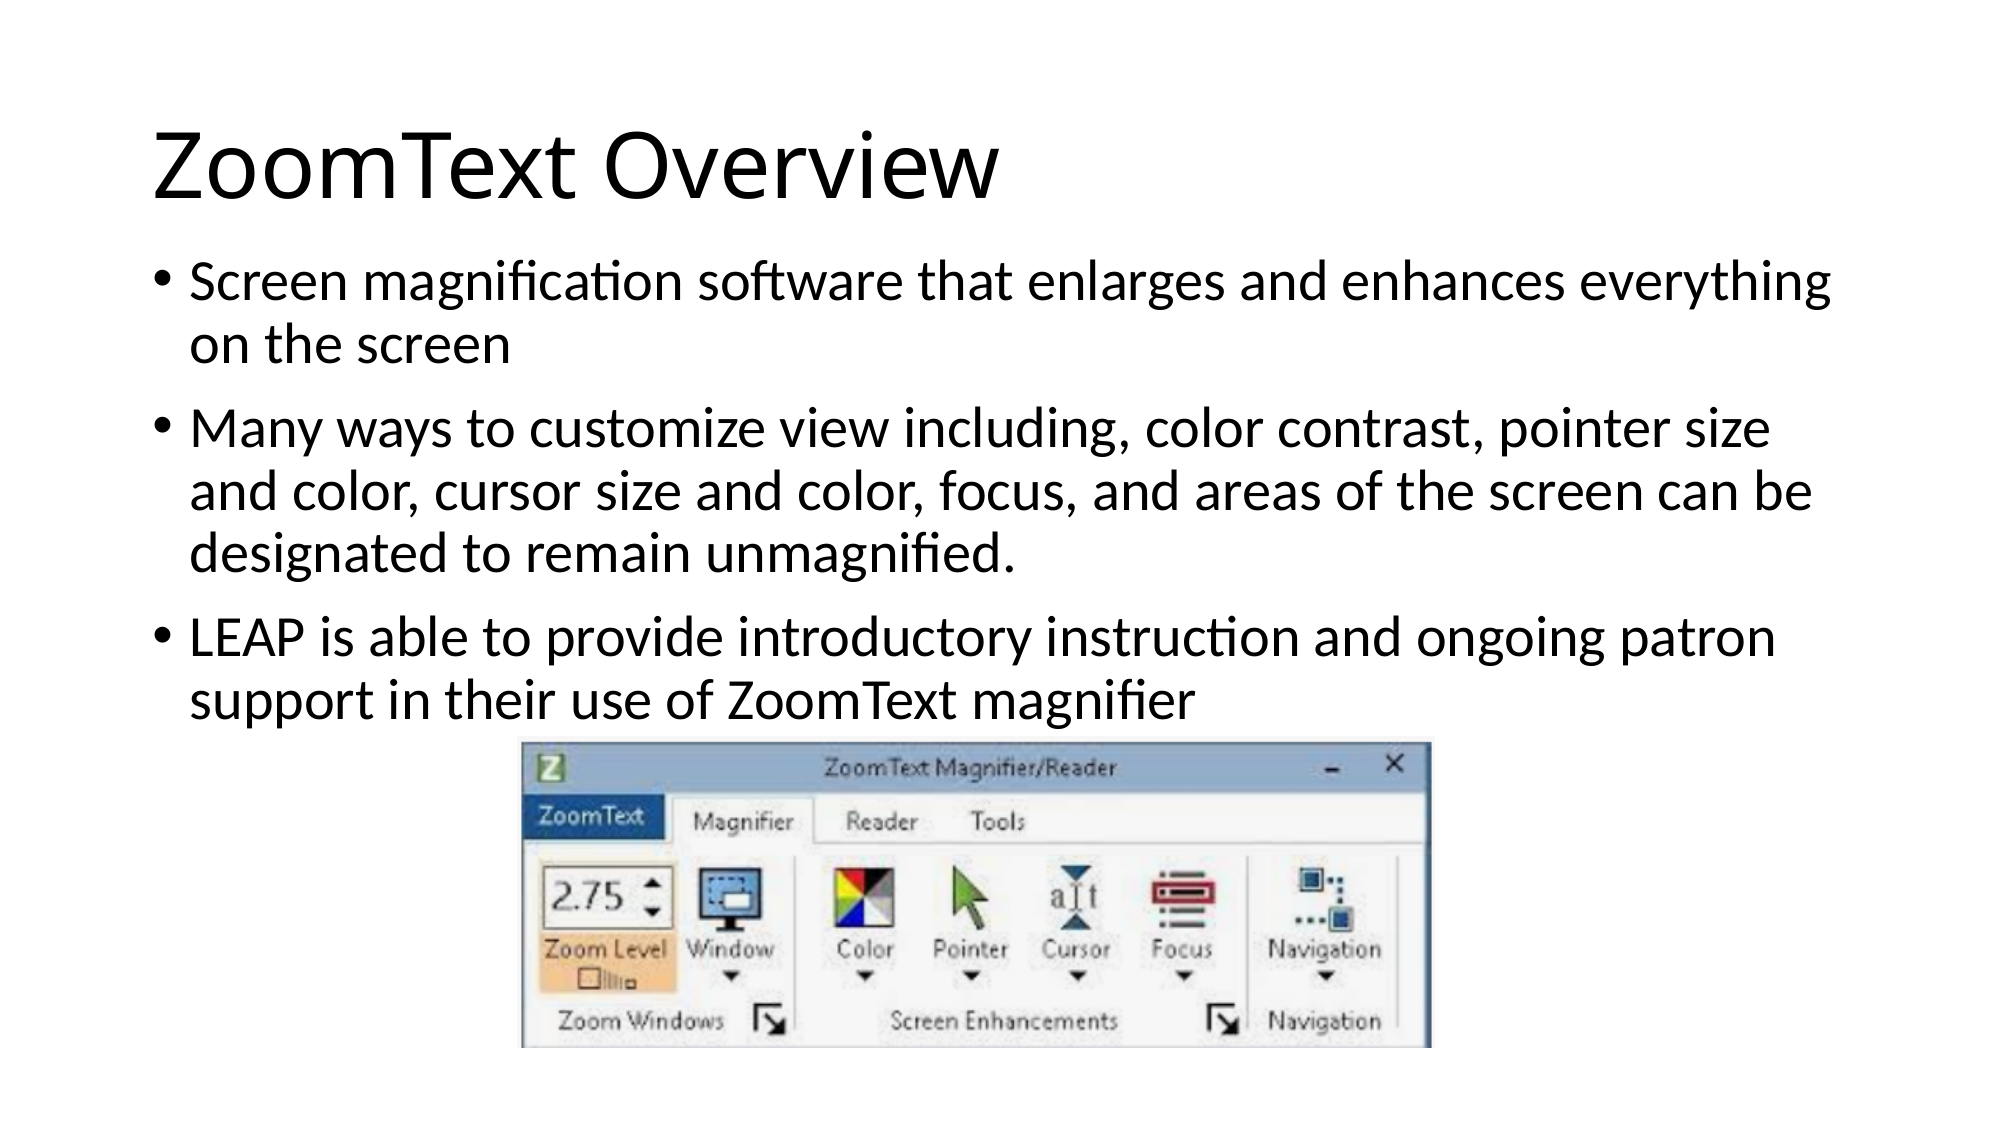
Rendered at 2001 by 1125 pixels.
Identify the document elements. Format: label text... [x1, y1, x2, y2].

list Screen magnification software that enlarges and enhances everything on the screen Many ways to customize view including, color contrast, pointer size and color, cursor size and color, focus, and areas of the screen can be designated to remain unmagnified. LEAP is able to provide introductory instruction and ongoing patron support in their use of ZoomText magnifier [137, 242, 1863, 957]
title ZoomText Overview [137, 59, 1863, 242]
picture [517, 736, 1435, 1048]
